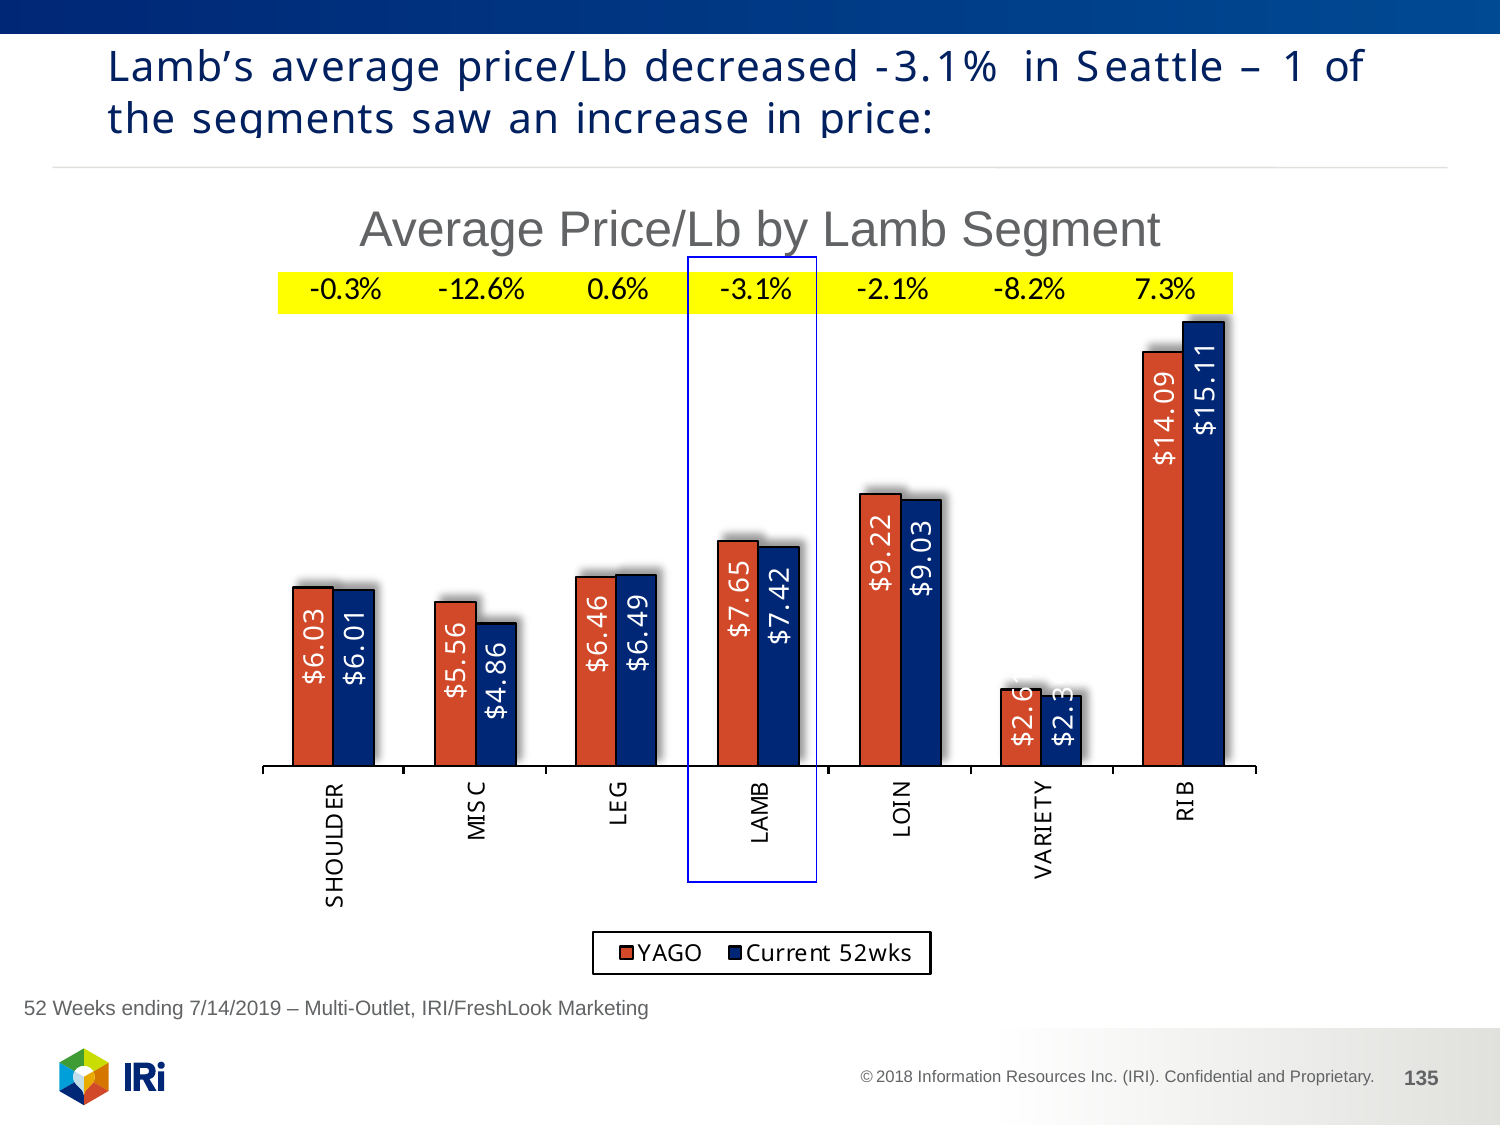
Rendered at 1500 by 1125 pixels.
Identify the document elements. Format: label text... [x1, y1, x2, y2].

picture [97, 34, 1396, 142]
text_box [687, 256, 817, 269]
text_box Average Price/Lb by Lamb Segment [344, 189, 1177, 264]
picture [234, 270, 1287, 991]
text_box 52 Weeks ending 7/14/2019 – Multi-Outlet, IRI/FreshLook Marketing [9, 987, 664, 1028]
